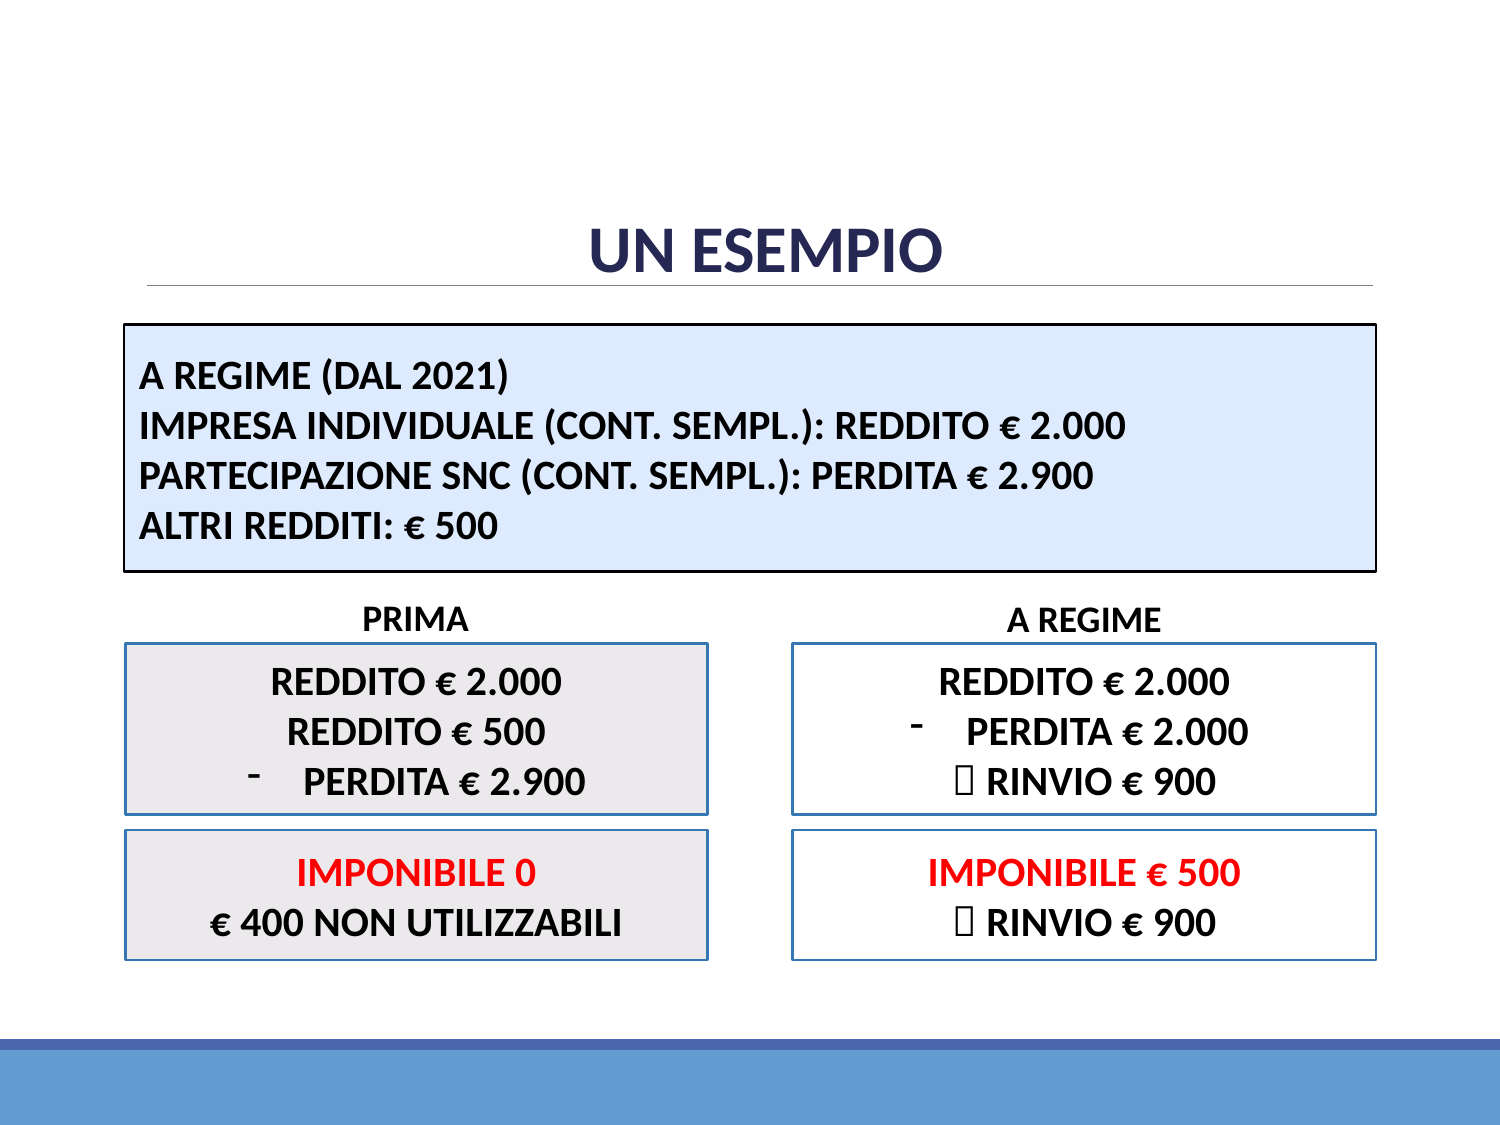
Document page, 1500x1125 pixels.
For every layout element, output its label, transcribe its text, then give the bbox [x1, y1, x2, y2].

text_box PRIMA [123, 586, 708, 647]
text_box IMPONIBILE 0 € 400 NON UTILIZZABILI [124, 829, 709, 961]
text_box REDDITO € 2.000 REDDITO € 500 PERDITA € 2.900 [124, 642, 709, 816]
text_box REDDITO € 2.000 PERDITA € 2.000  RINVIO € 900 [791, 642, 1377, 816]
text_box UN ESEMPIO [33, 201, 1500, 291]
text_box A REGIME [792, 588, 1376, 648]
text_box IMPONIBILE € 500  RINVIO € 900 [791, 829, 1377, 961]
text_box A REGIME (DAL 2021) IMPRESA INDIVIDUALE (CONT. SEMPL.): REDDITO € 2.000 PARTECIPAZIONE SNC (CONT. SEMPL.): PERDITA € 2.900 ALTRI REDDITI: € 500 [123, 323, 1377, 573]
